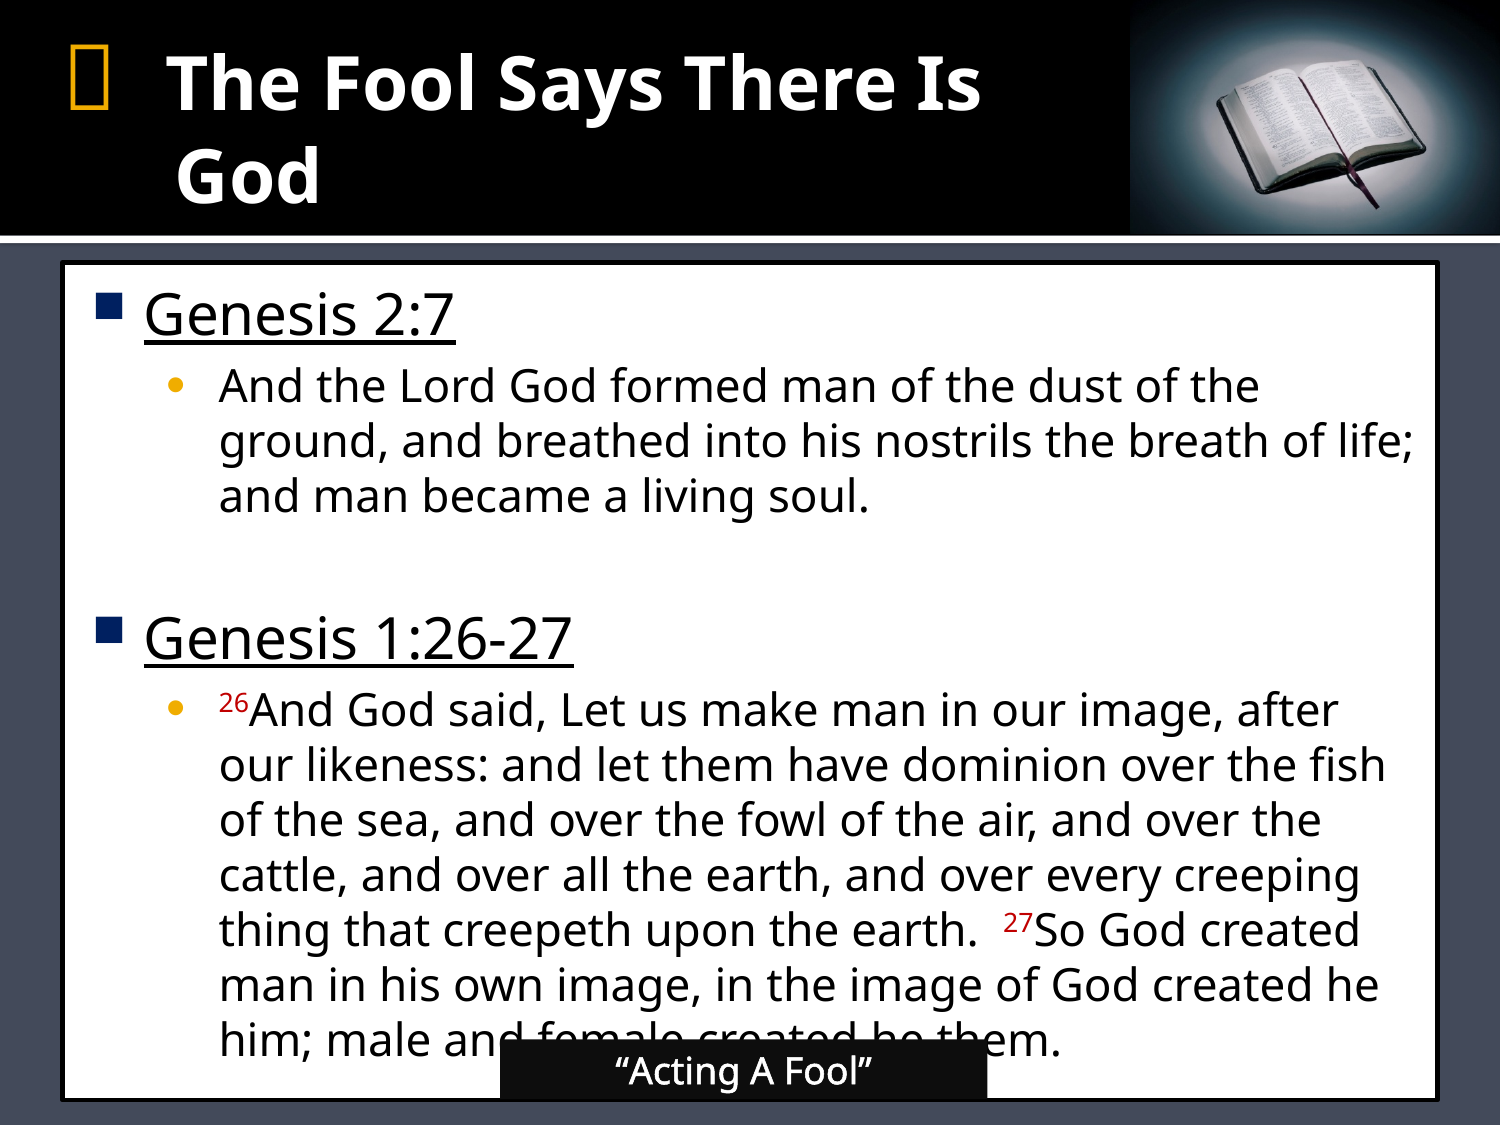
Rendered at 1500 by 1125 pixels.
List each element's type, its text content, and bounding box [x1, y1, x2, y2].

text_box “Acting A Fool” [500, 1039, 988, 1100]
picture [1130, 0, 1500, 234]
list Genesis 2:7 And the Lord God formed man of the dust of the ground, and breathed into his nostrils the breath of life; and man became a living soul. Genesis 1:26-27 26And God said, Let us make man in our image, after our likeness: and let them have dominion over the fish of the sea, and over the fowl of the air, and over the cattle, and over all the earth, and over every creeping thing that creepeth upon the earth. 27So God created man in his own image, in the image of God created he him; male and female created he them. [59, 259, 1441, 1104]
title  The Fool Says There Is No God [0, 0, 1130, 241]
